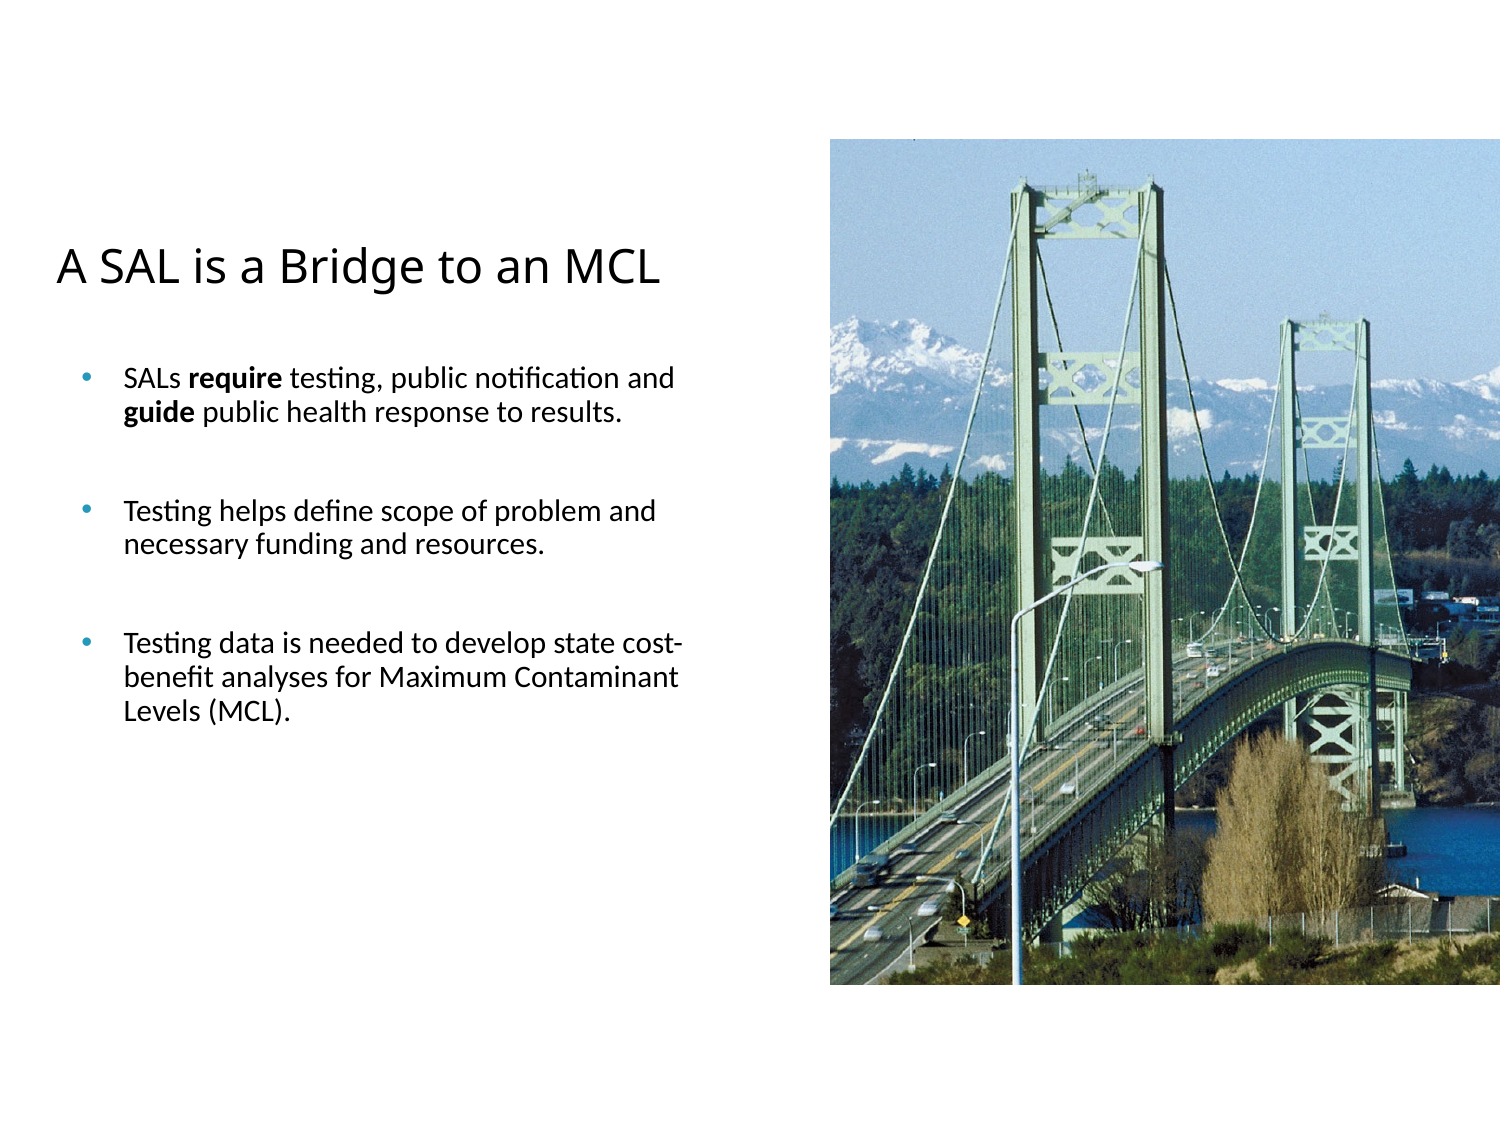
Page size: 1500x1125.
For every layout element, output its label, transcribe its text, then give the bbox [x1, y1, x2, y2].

picture [830, 139, 1500, 985]
list SALs require testing, public notification and guide public health response to results. Testing helps define scope of problem and necessary funding and resources. Testing data is needed to develop state cost-benefit analyses for Maximum Contaminant Levels (MCL). [66, 354, 716, 796]
title A SAL is a Bridge to an MCL [41, 230, 741, 305]
